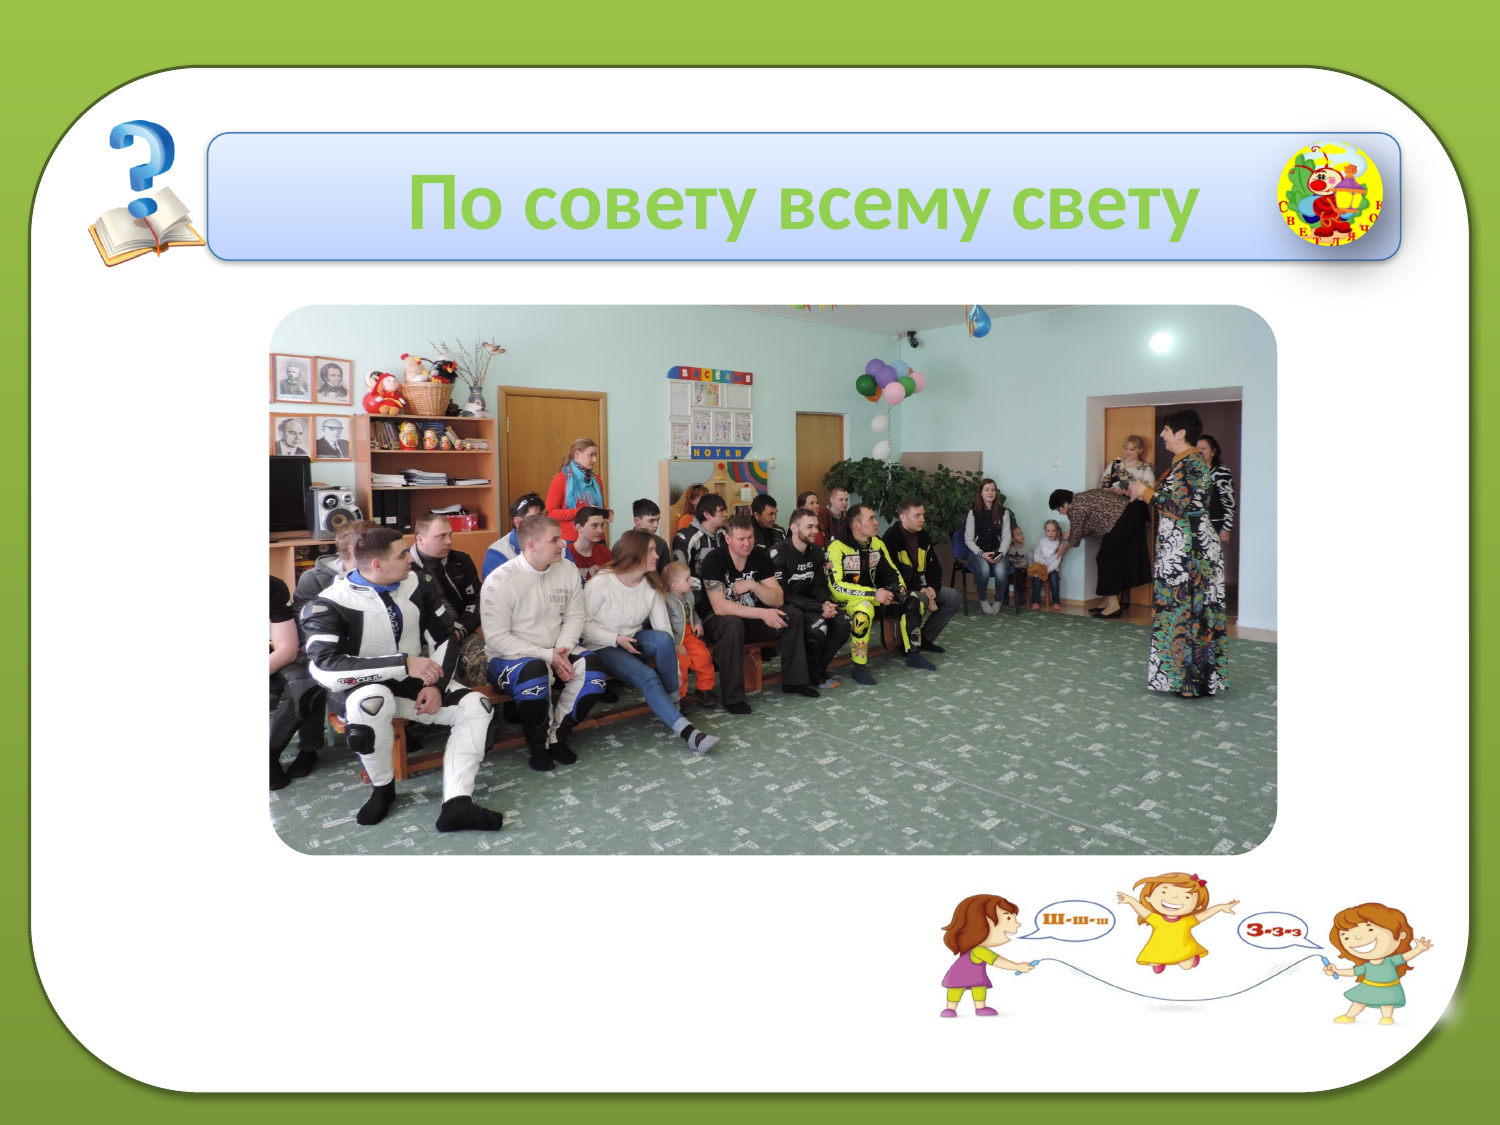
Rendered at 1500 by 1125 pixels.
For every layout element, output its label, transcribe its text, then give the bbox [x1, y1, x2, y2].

text_box [27, 64, 1473, 1097]
text_box По совету всему свету [211, 132, 1284, 261]
picture [269, 304, 1471, 1039]
text_box [0, 0, 1500, 1125]
picture [1277, 140, 1383, 247]
picture [87, 120, 207, 269]
